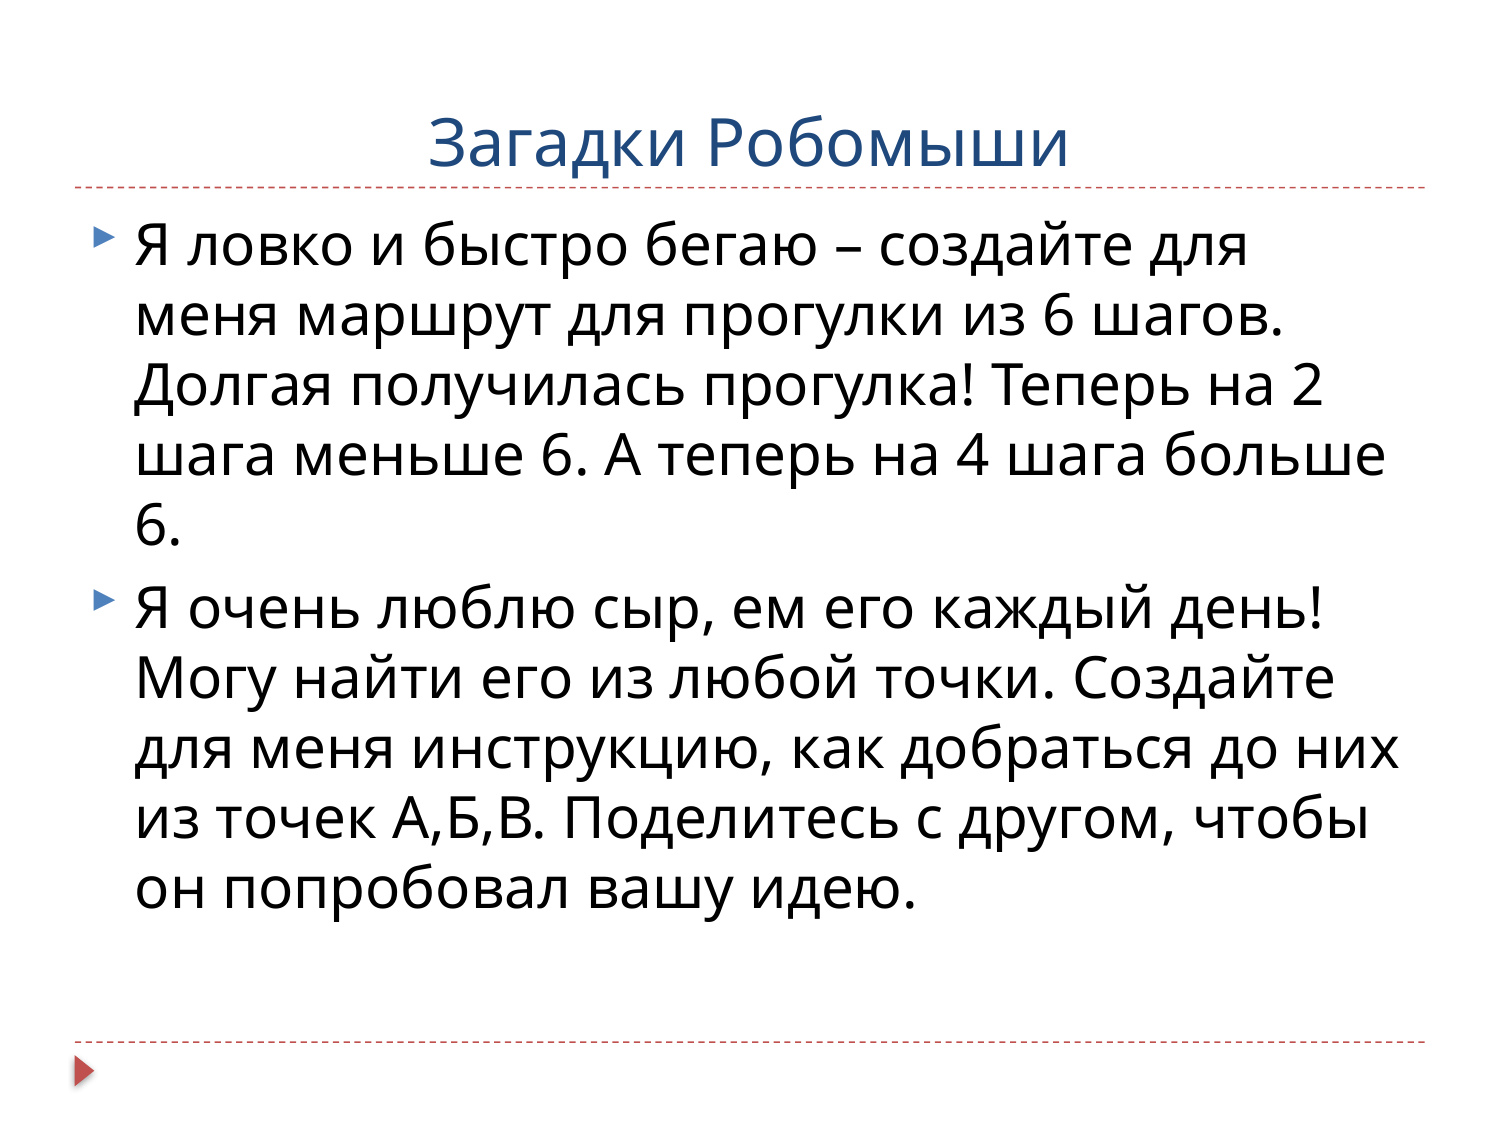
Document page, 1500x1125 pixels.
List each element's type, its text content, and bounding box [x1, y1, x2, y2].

title Загадки Робомыши [75, 24, 1425, 188]
list Я ловко и быстро бегаю – создайте для меня маршрут для прогулки из 6 шагов. Долгая получилась прогулка! Теперь на 2 шага меньше 6. А теперь на 4 шага больше 6. Я очень люблю сыр, ем его каждый день! Могу найти его из любой точки. Создайте для меня инструкцию, как добраться до них из точек А,Б,В. Поделитесь с другом, чтобы он попробовал вашу идею. [75, 200, 1425, 1010]
